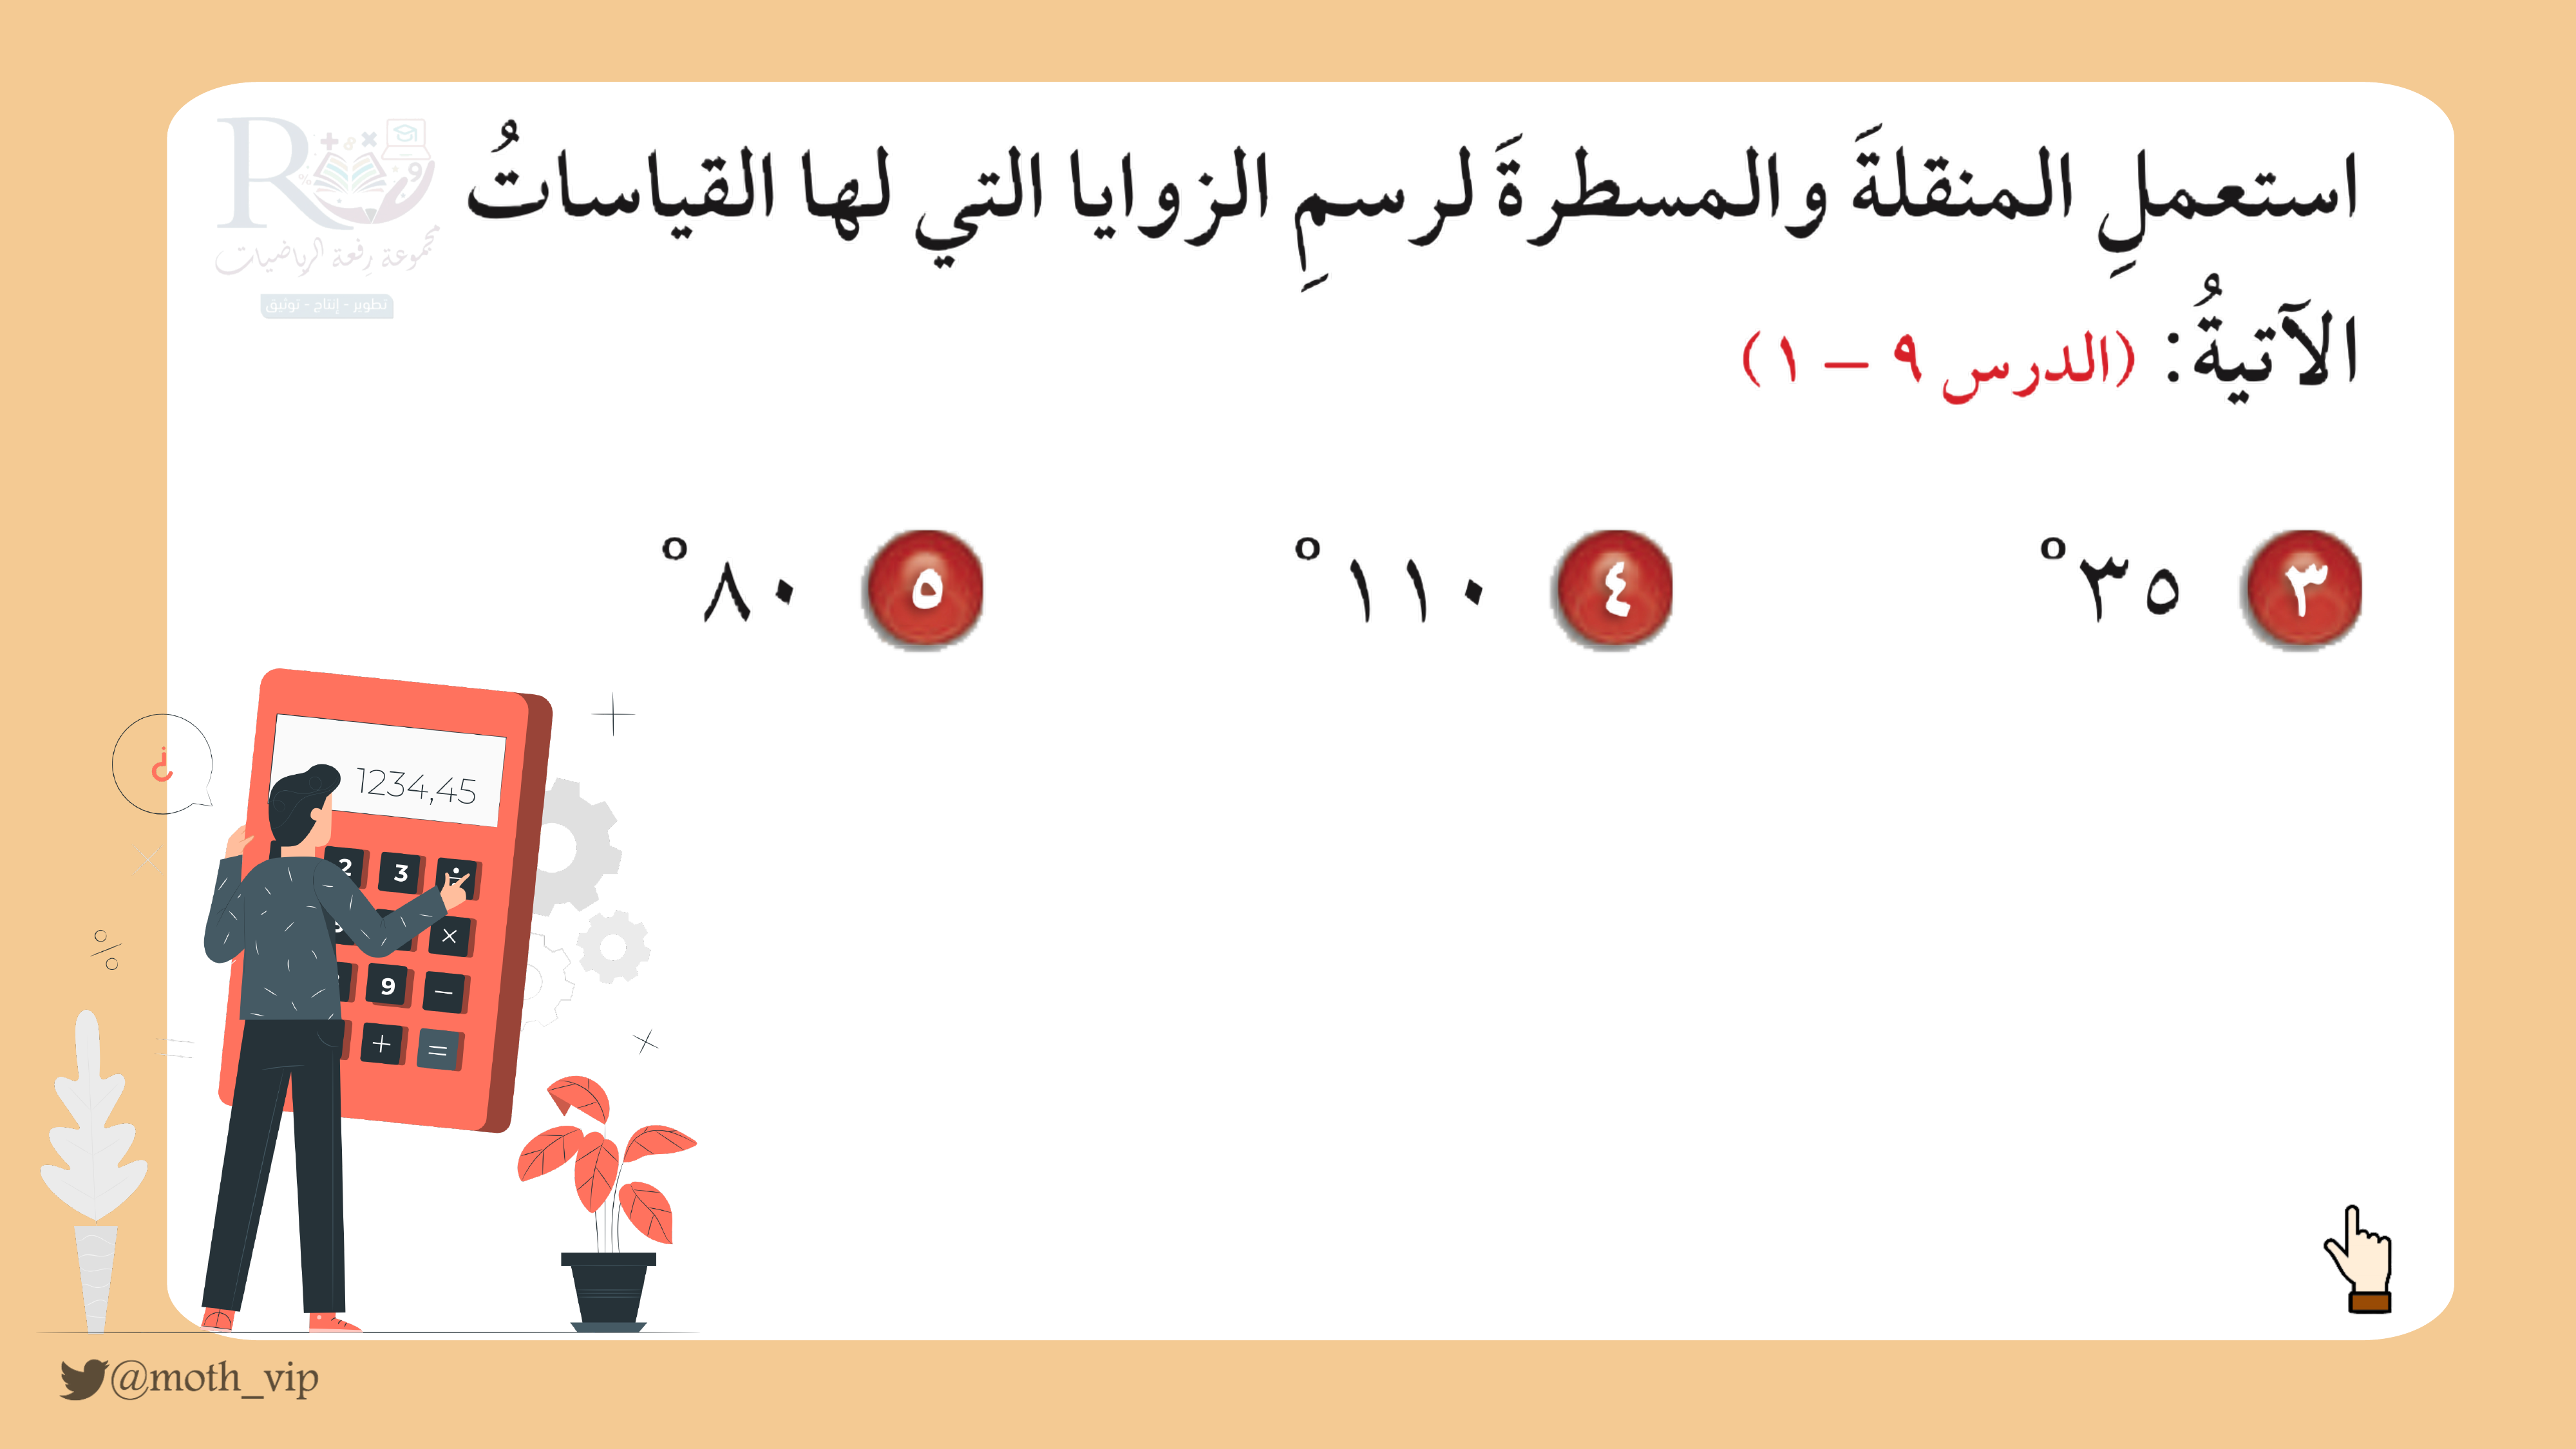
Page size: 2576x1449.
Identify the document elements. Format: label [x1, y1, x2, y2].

picture [2304, 1200, 2420, 1316]
picture [0, 107, 2432, 1372]
